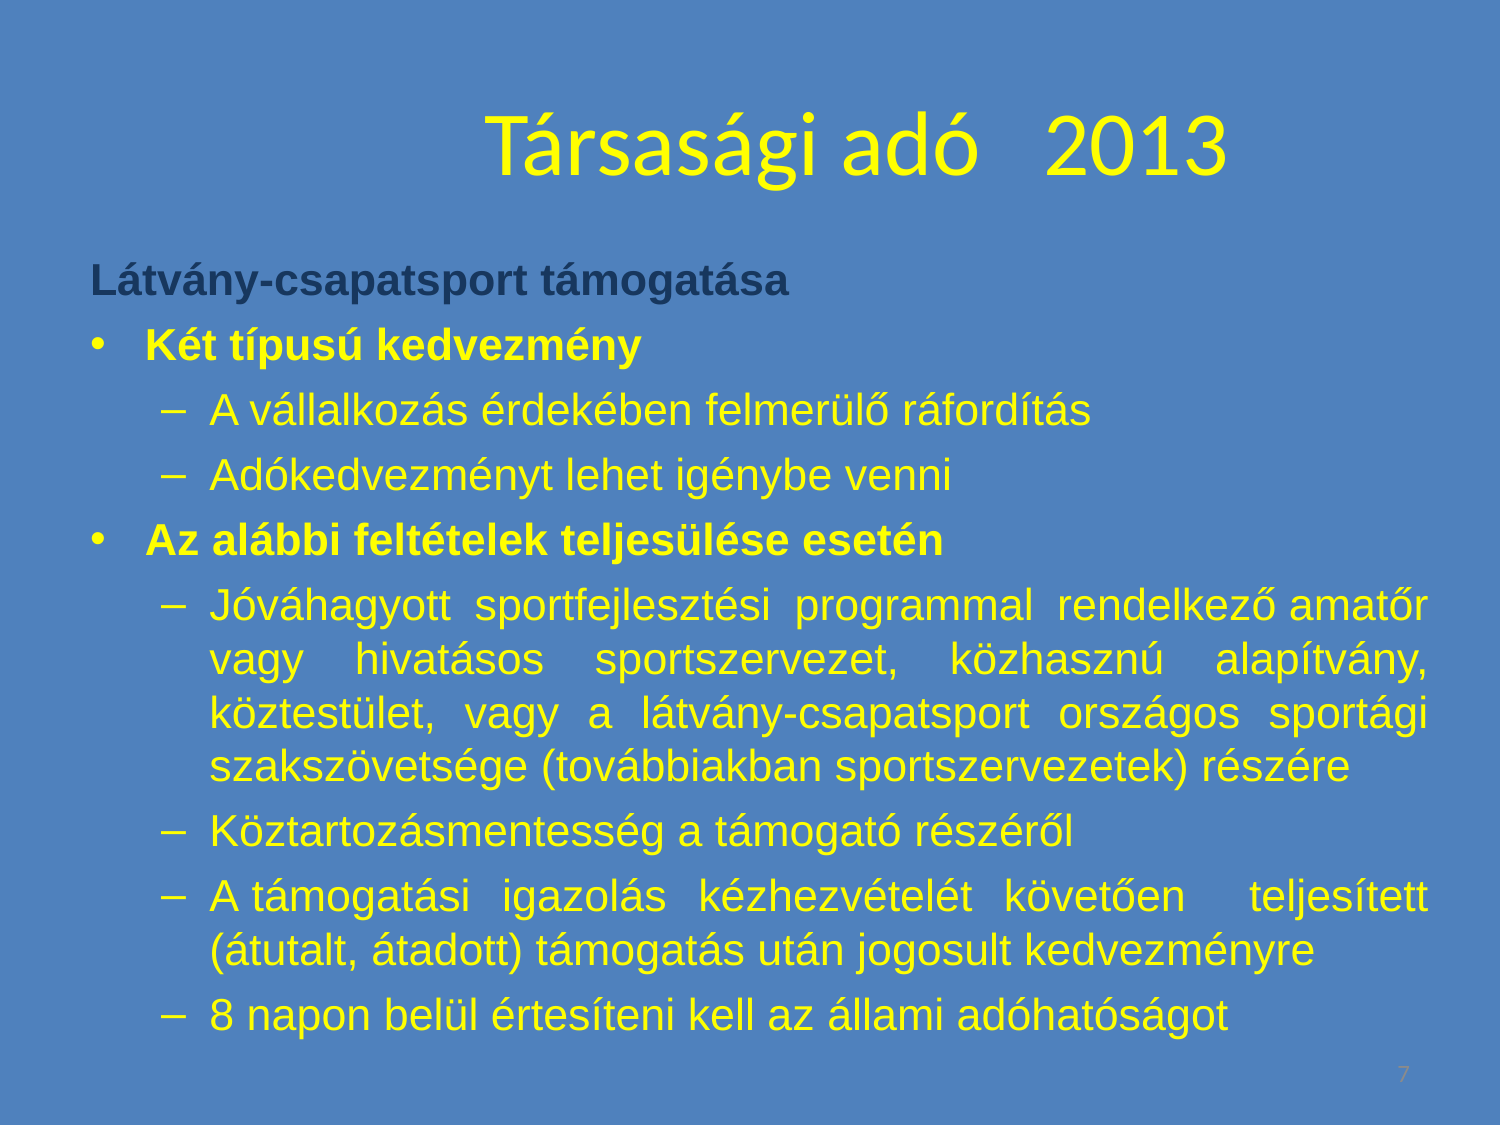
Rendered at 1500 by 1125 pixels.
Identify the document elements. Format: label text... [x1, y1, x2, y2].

title Társasági adó 2013 [289, 45, 1425, 233]
slide_number 7 [1074, 1042, 1425, 1103]
list Látvány-csapatsport támogatása Két típusú kedvezmény A vállalkozás érdekében felmerülő ráfordítás Adókedvezményt lehet igénybe venni Az alábbi feltételek teljesülése esetén Jóváhagyott sportfejlesztési programmal rendelkező amatőr vagy hivatásos sportszervezet, közhasznú alapítvány, köztestület, vagy a látvány-csapatsport országos sportági szakszövetsége (továbbiakban sportszervezetek) részére Köztartozásmentesség a támogató részéről A támogatási igazolás kézhezvételét követően teljesített (átutalt, átadott) támogatás után jogosult kedvezményre 8 napon belül értesíteni kell az állami adóhatóságot [75, 243, 1447, 1047]
